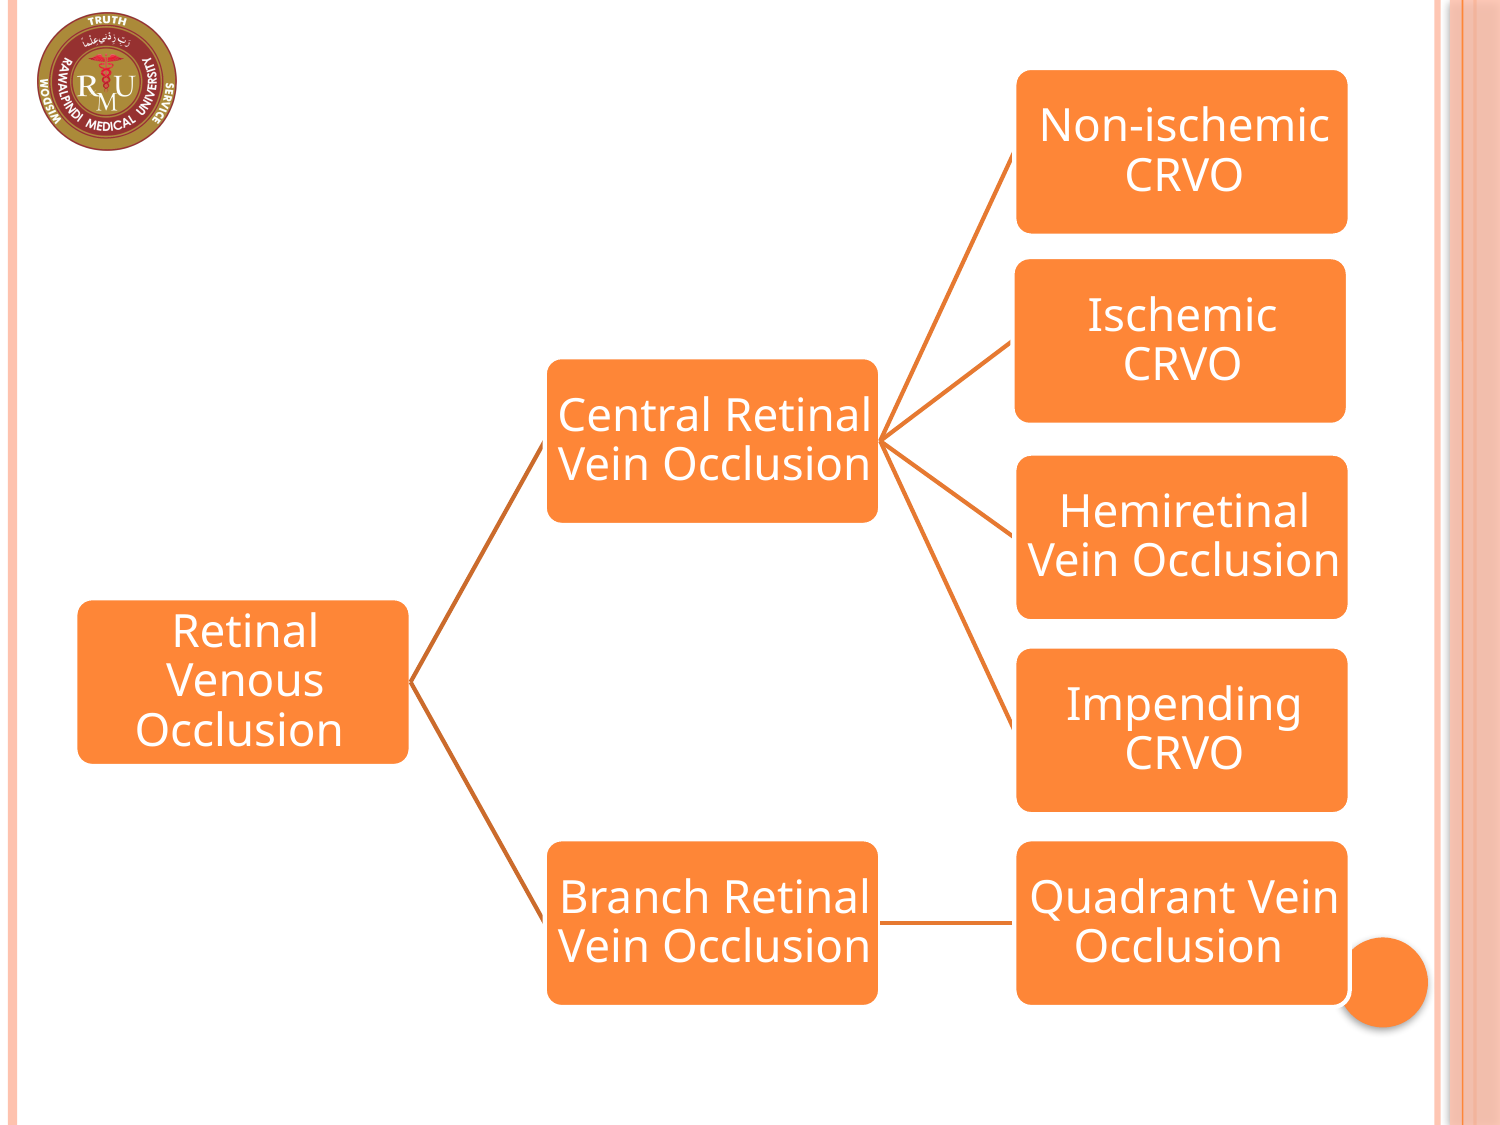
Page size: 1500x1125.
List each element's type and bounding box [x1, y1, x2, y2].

picture [36, 11, 178, 152]
list [74, 61, 1351, 1013]
